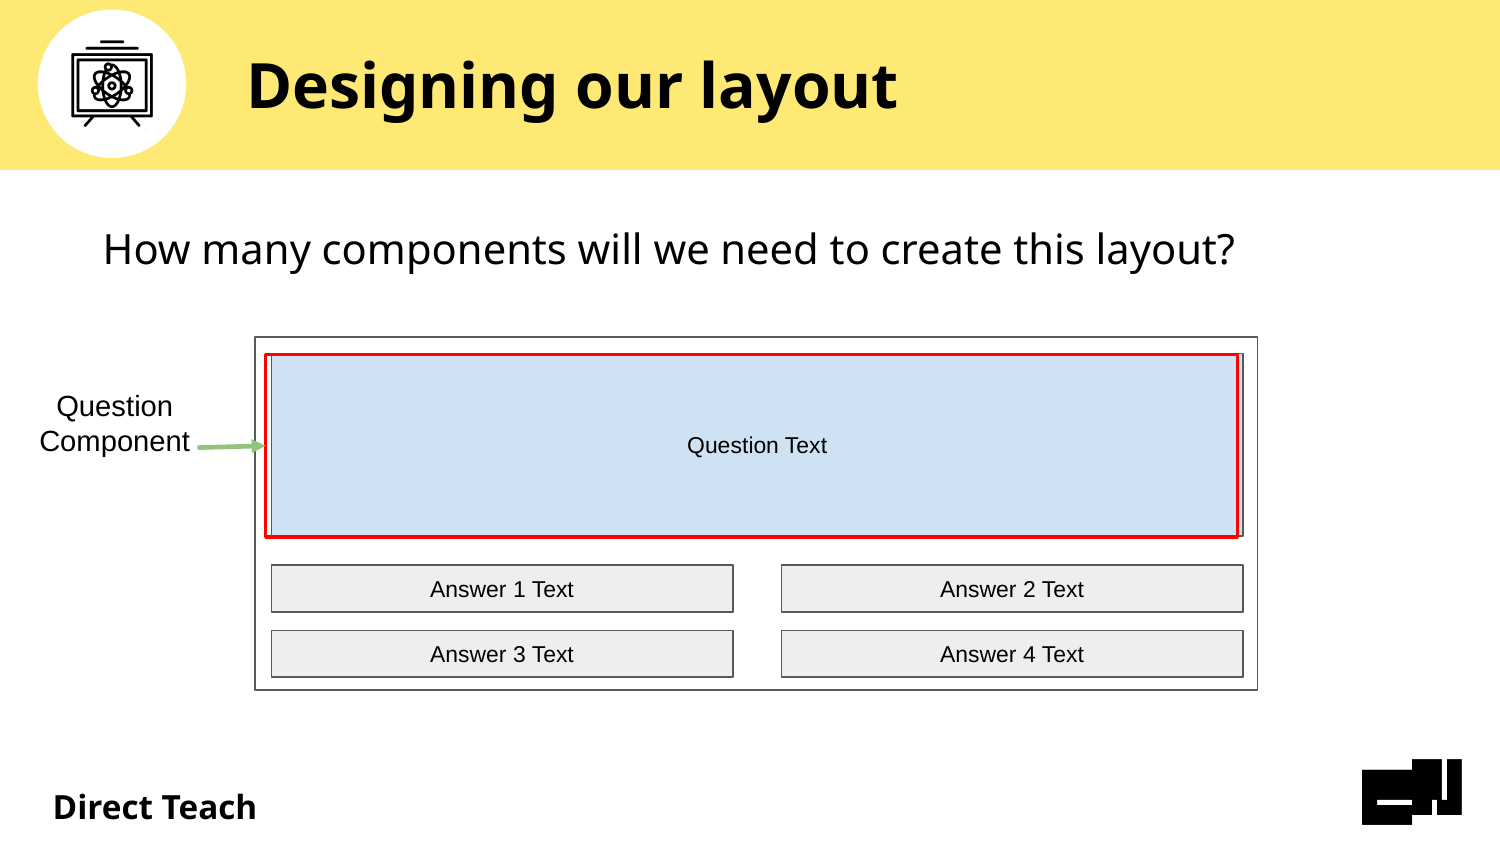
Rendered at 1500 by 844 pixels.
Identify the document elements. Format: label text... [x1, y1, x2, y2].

title Designing our layout [231, 9, 1463, 158]
text_box Question Text [271, 353, 1244, 536]
list How many components will we need to create this layout? [87, 207, 1413, 305]
text_box [255, 336, 1258, 691]
picture [1362, 759, 1462, 825]
list [88, 206, 1425, 751]
text_box Answer 2 Text [781, 565, 1244, 612]
text_box Question Component [8, 371, 221, 469]
text_box Answer 3 Text [271, 630, 734, 678]
text_box Answer 1 Text [271, 565, 734, 612]
text_box Answer 4 Text [781, 630, 1244, 678]
text_box [265, 354, 1238, 538]
picture [67, 38, 157, 129]
